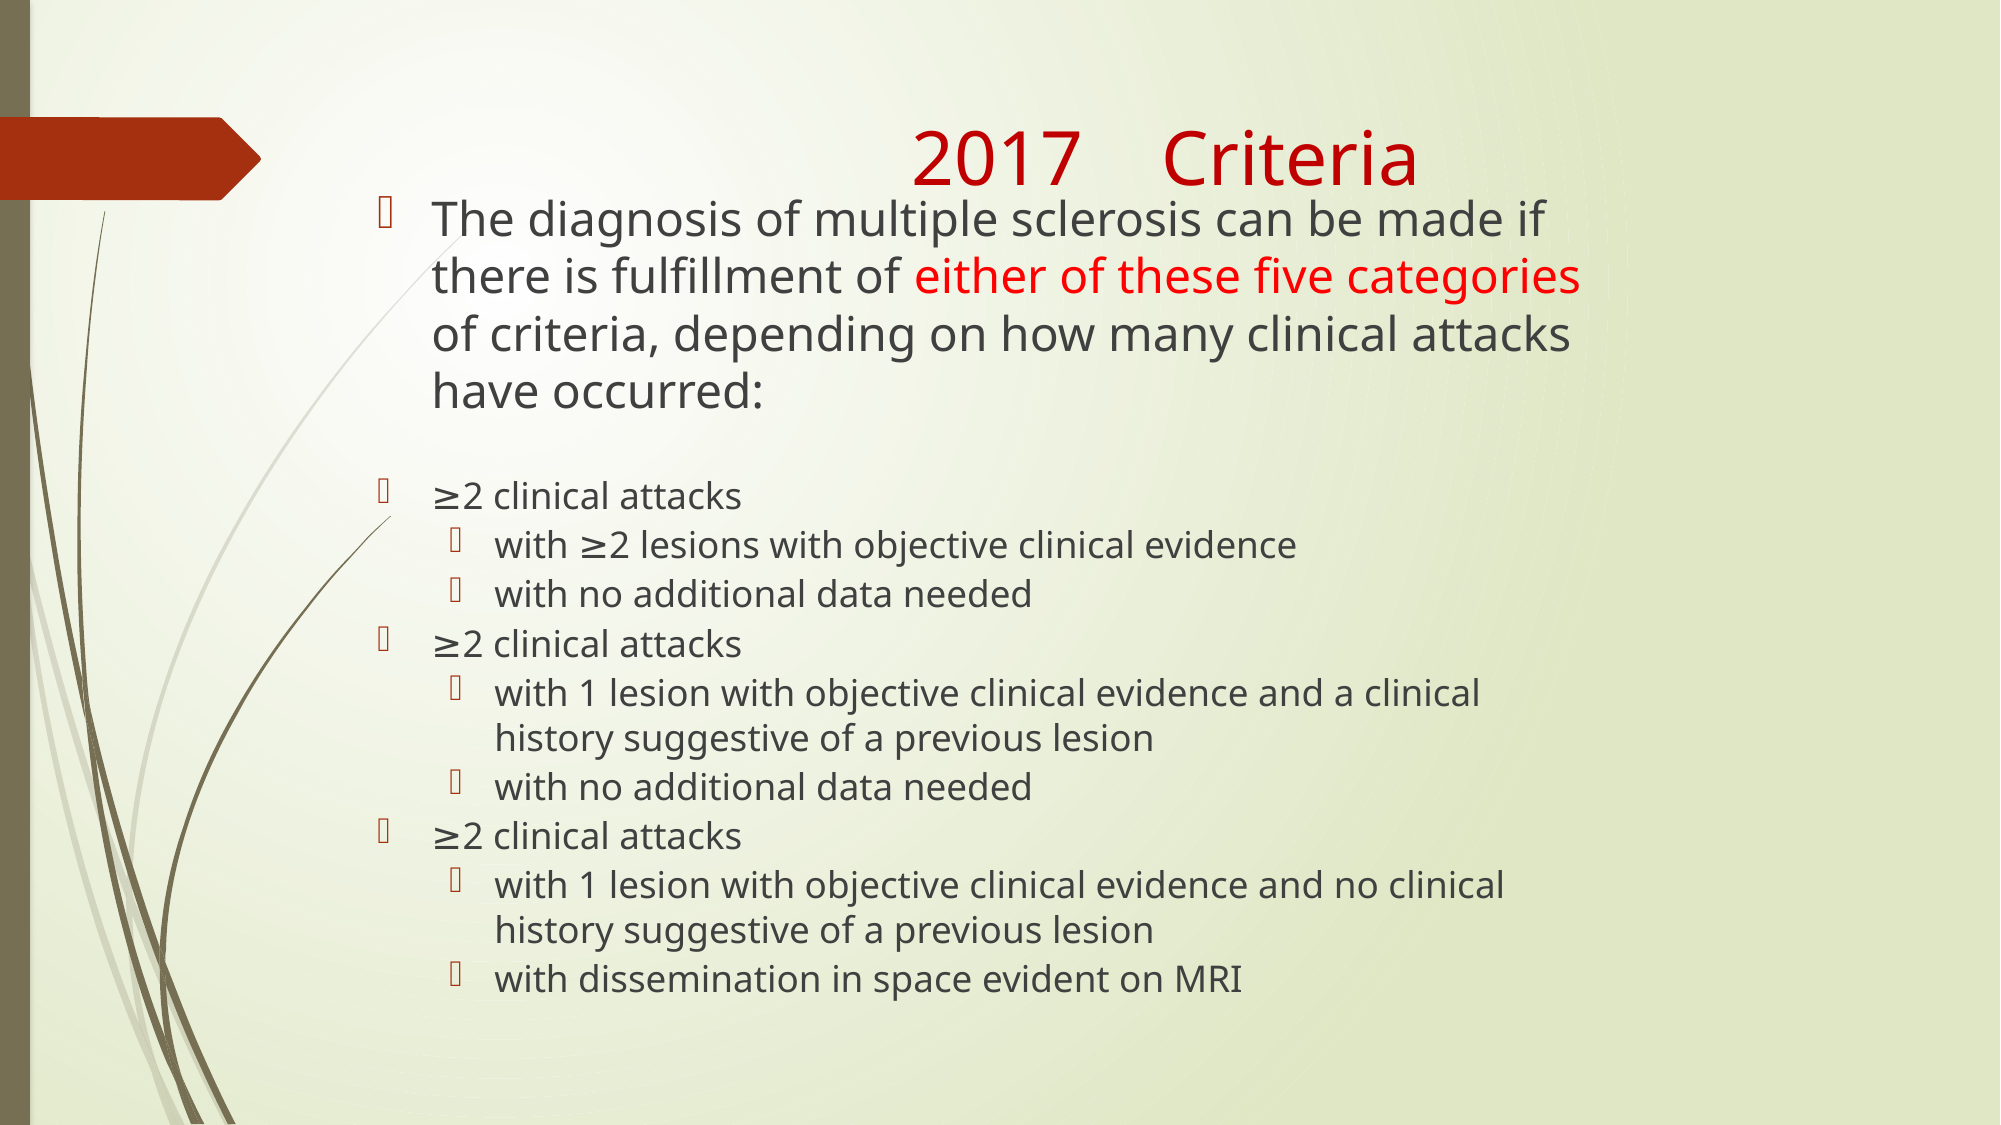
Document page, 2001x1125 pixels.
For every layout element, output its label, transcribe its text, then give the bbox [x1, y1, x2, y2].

list The diagnosis of multiple sclerosis can be made if there is fulfillment of either of these five categories of criteria, depending on how many clinical attacks have occurred: ≥2 clinical attacks with ≥2 lesions with objective clinical evidence with no additional data needed ≥2 clinical attacks with 1 lesion with objective clinical evidence and a clinical history suggestive of a previous lesion with no additional data needed ≥2 clinical attacks with 1 lesion with objective clinical evidence and no clinical history suggestive of a previous lesion with dissemination in space evident on MRI [362, 180, 1619, 1050]
title 2017 Criteria [425, 102, 1888, 313]
